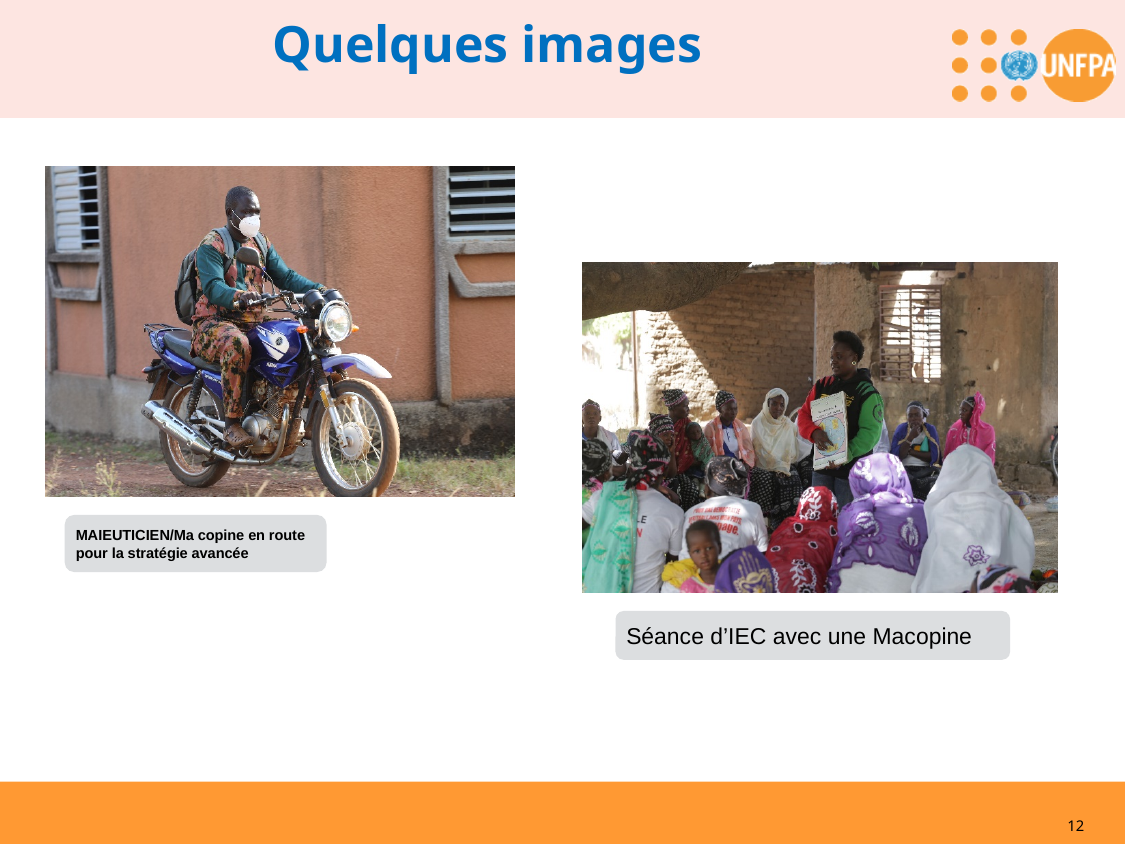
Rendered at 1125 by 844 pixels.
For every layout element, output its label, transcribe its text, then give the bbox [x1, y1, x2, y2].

picture [581, 262, 1058, 593]
text_box Séance d’IEC avec une Macopine [615, 610, 1011, 660]
picture [45, 166, 516, 497]
text_box Quelques images [22, 5, 979, 81]
picture [952, 29, 1116, 102]
text_box MAIEUTICIEN/Ma copine en route pour la stratégie avancée [64, 514, 327, 573]
slide_number 12 [1045, 787, 1107, 844]
text_box . [0, 125, 1125, 770]
